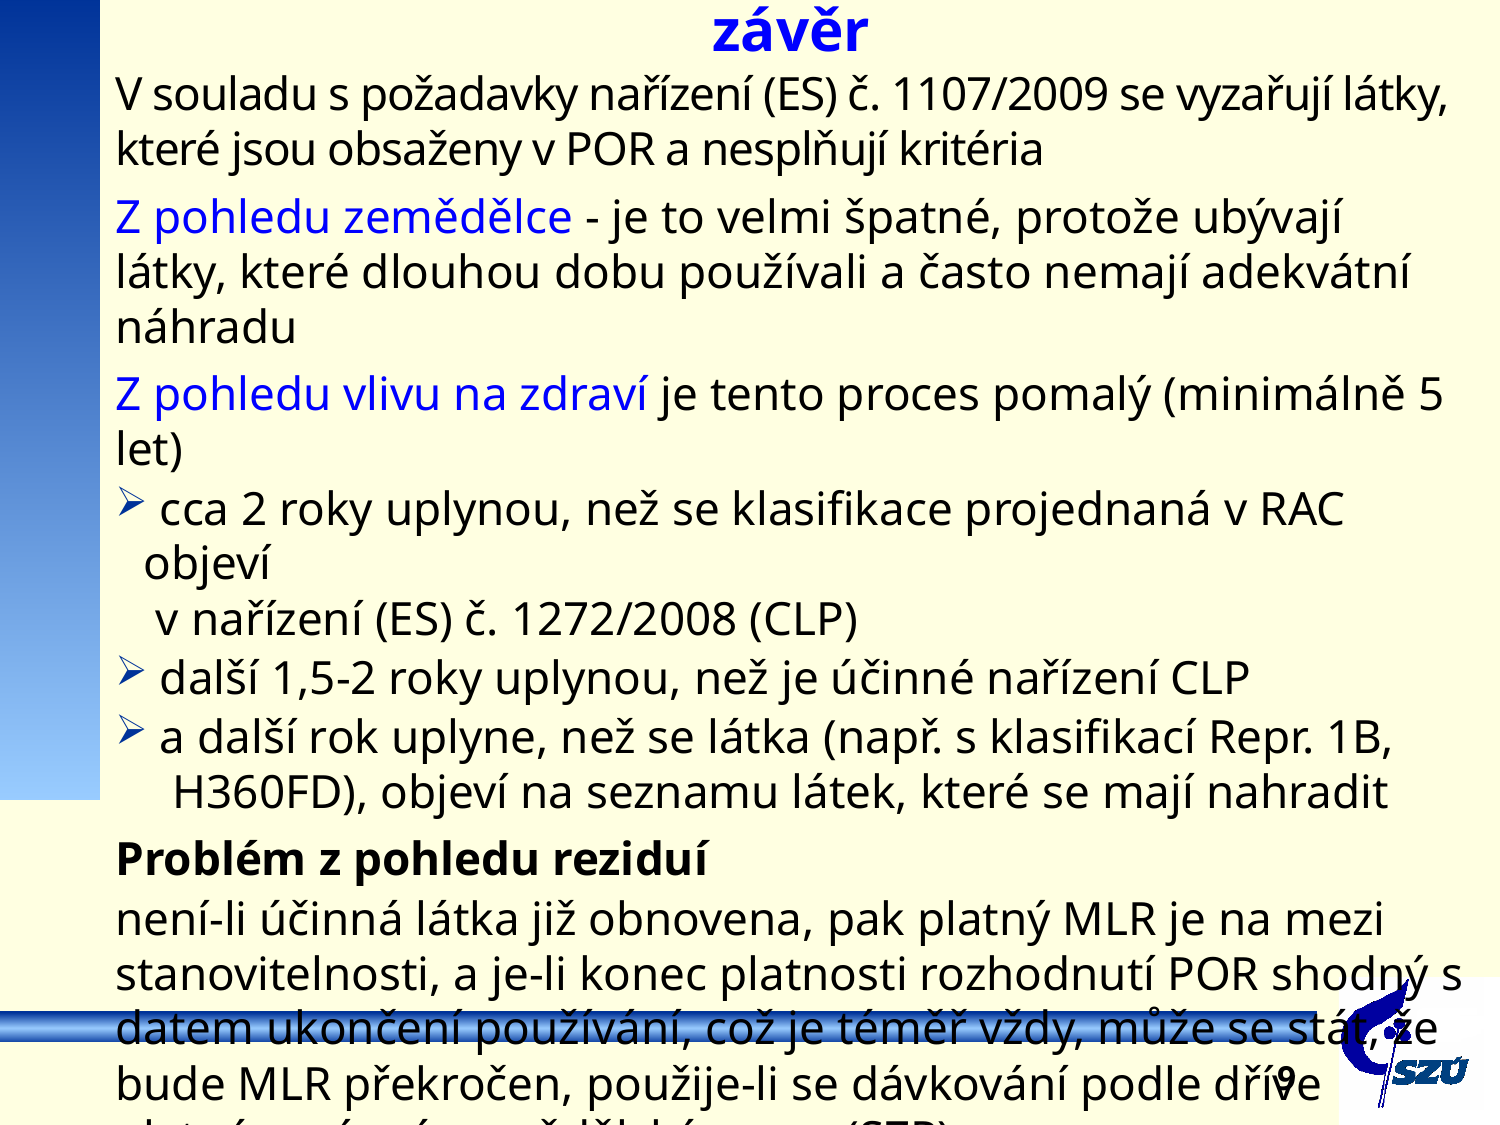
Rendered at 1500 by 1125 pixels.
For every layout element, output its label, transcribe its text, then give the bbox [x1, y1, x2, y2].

picture [1338, 977, 1500, 1125]
list V souladu s požadavky nařízení (ES) č. 1107/2009 se vyzařují látky, které jsou obsaženy v POR a nesplňují kritéria Z pohledu zemědělce - je to velmi špatné, protože ubývají látky, které dlouhou dobu používali a často nemají adekvátní náhradu Z pohledu vlivu na zdraví je tento proces pomalý (minimálně 5 let) cca 2 roky uplynou, než se klasifikace projednaná v RAC objeví v nařízení (ES) č. 1272/2008 (CLP) další 1,5-2 roky uplynou, než je účinné nařízení CLP a další rok uplyne, než se látka (např. s klasifikací Repr. 1B, H360FD), objeví na seznamu látek, které se mají nahradit Problém z pohledu reziduí není-li účinná látka již obnovena, pak platný MLR je na mezi stanovitelnosti, a je-li konec platnosti rozhodnutí POR shodný s datem ukončení používání, což je téměř vždy, může se stát, že bude MLR překročen, použije-li se dávkování podle dříve platné správné zemědělské praxe (SZP) [112, 63, 1471, 988]
title závěr [91, 0, 1492, 64]
slide_number 9 [1234, 1050, 1312, 1125]
